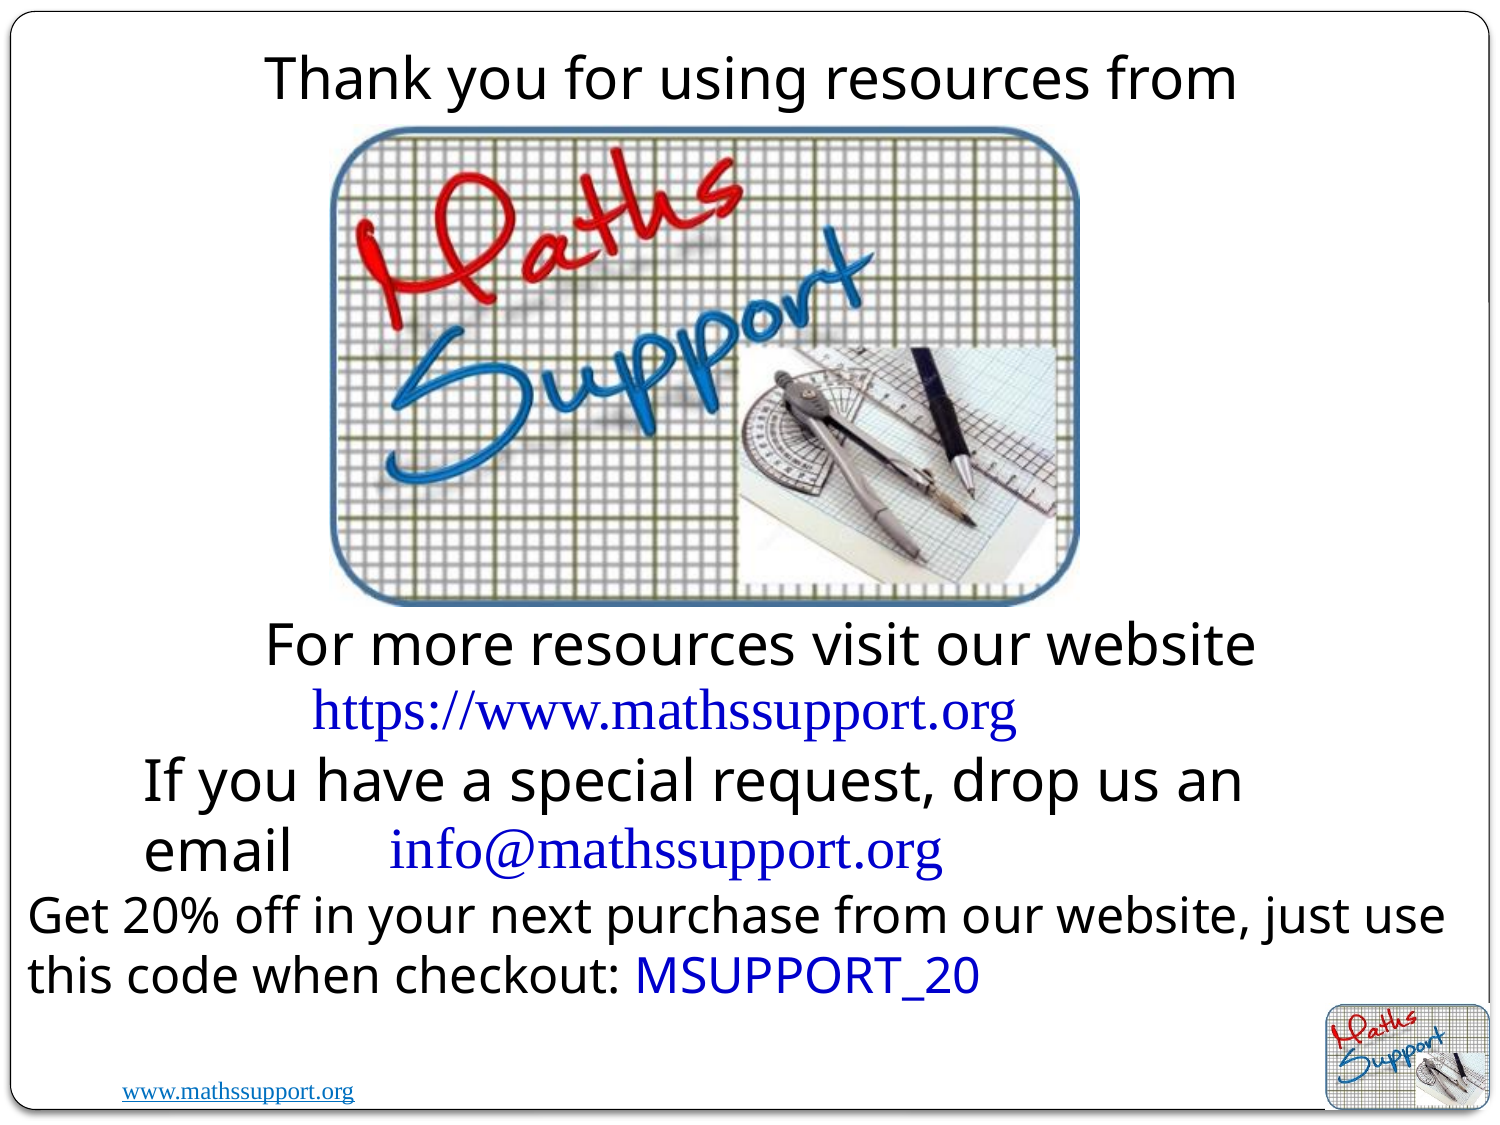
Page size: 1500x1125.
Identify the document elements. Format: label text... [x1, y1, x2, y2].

picture [329, 124, 1080, 608]
text_box [135, 1074, 418, 1109]
text_box Thank you for using resources from [249, 33, 1300, 119]
text_box [1324, 11, 1488, 113]
text_box If you have a special request, drop us an email [129, 735, 1417, 876]
text_box https://www.mathssupport.org [298, 685, 1252, 735]
picture [1325, 1003, 1490, 1110]
text_box For more resources visit our website [249, 600, 1300, 685]
text_box Get 20% off in your next purchase from our website, just use this code when checkout: MSUPPORT_20 [12, 876, 1488, 1012]
text_box [130, 1074, 135, 1109]
text_box info@mathssupport.org [375, 803, 1172, 876]
text_box [1321, 1005, 1486, 1107]
